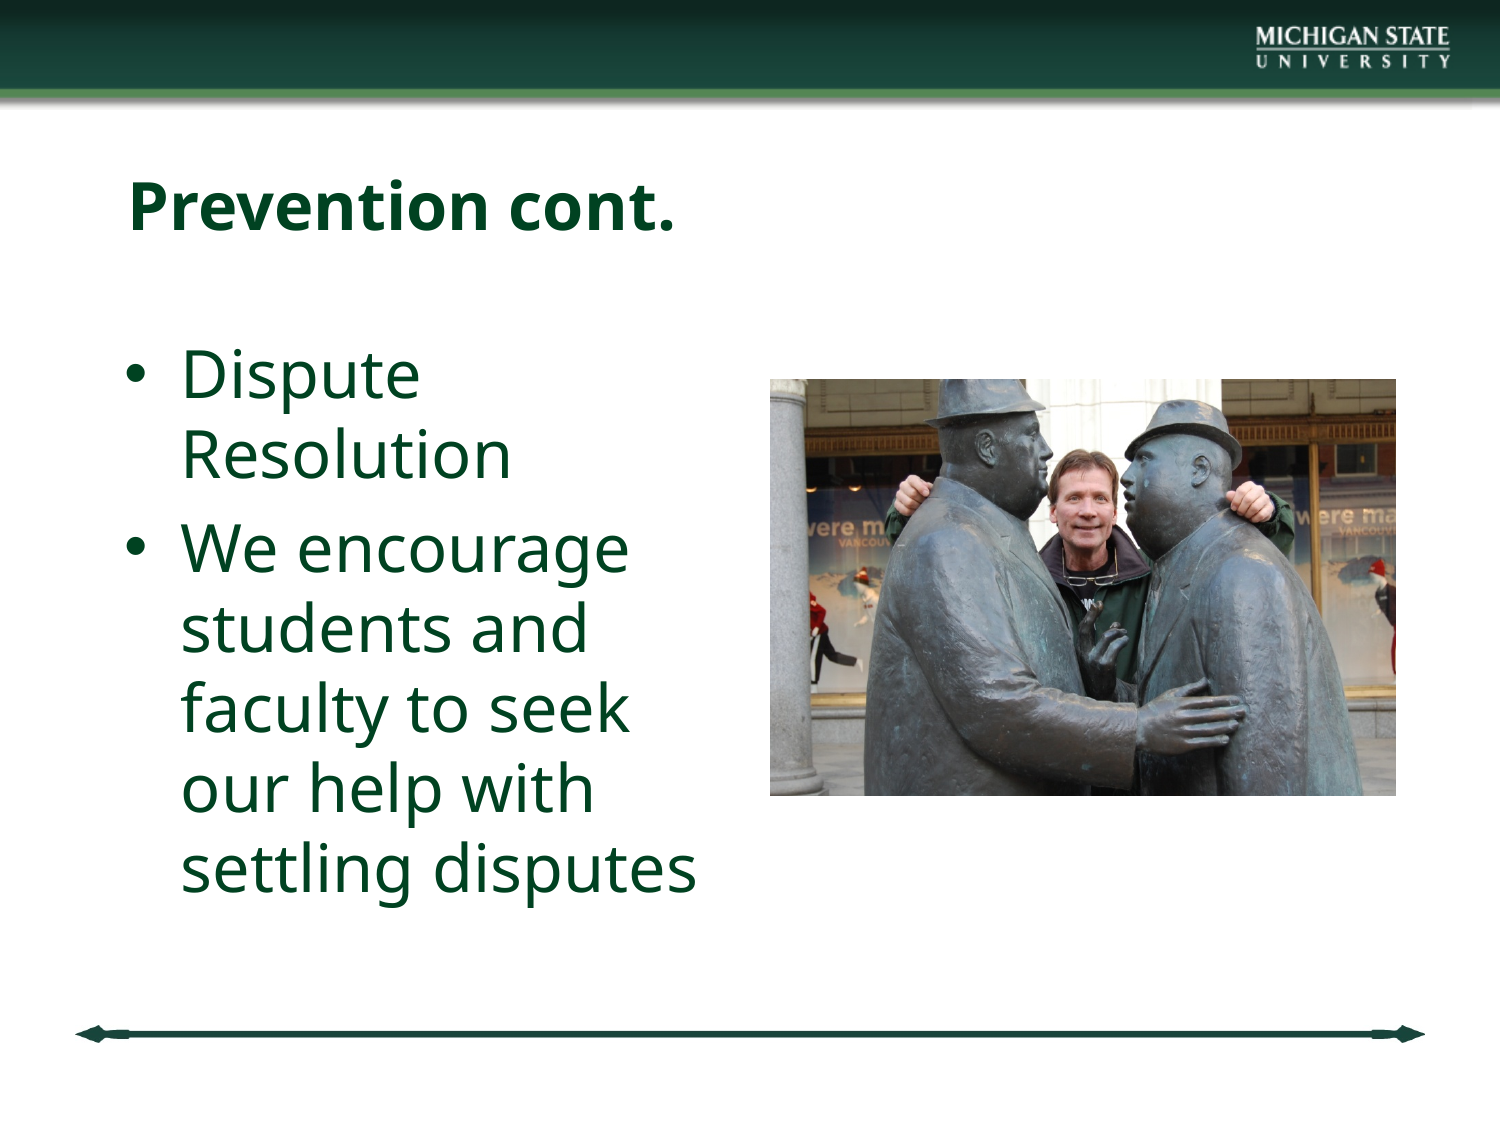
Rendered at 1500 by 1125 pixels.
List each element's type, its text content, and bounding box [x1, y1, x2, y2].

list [770, 249, 1397, 926]
picture [75, 1025, 1425, 1043]
title Prevention cont. [112, 156, 1388, 344]
list Dispute Resolution We encourage students and faculty to seek our help with settling disputes [109, 324, 735, 1000]
picture [0, 0, 1500, 110]
